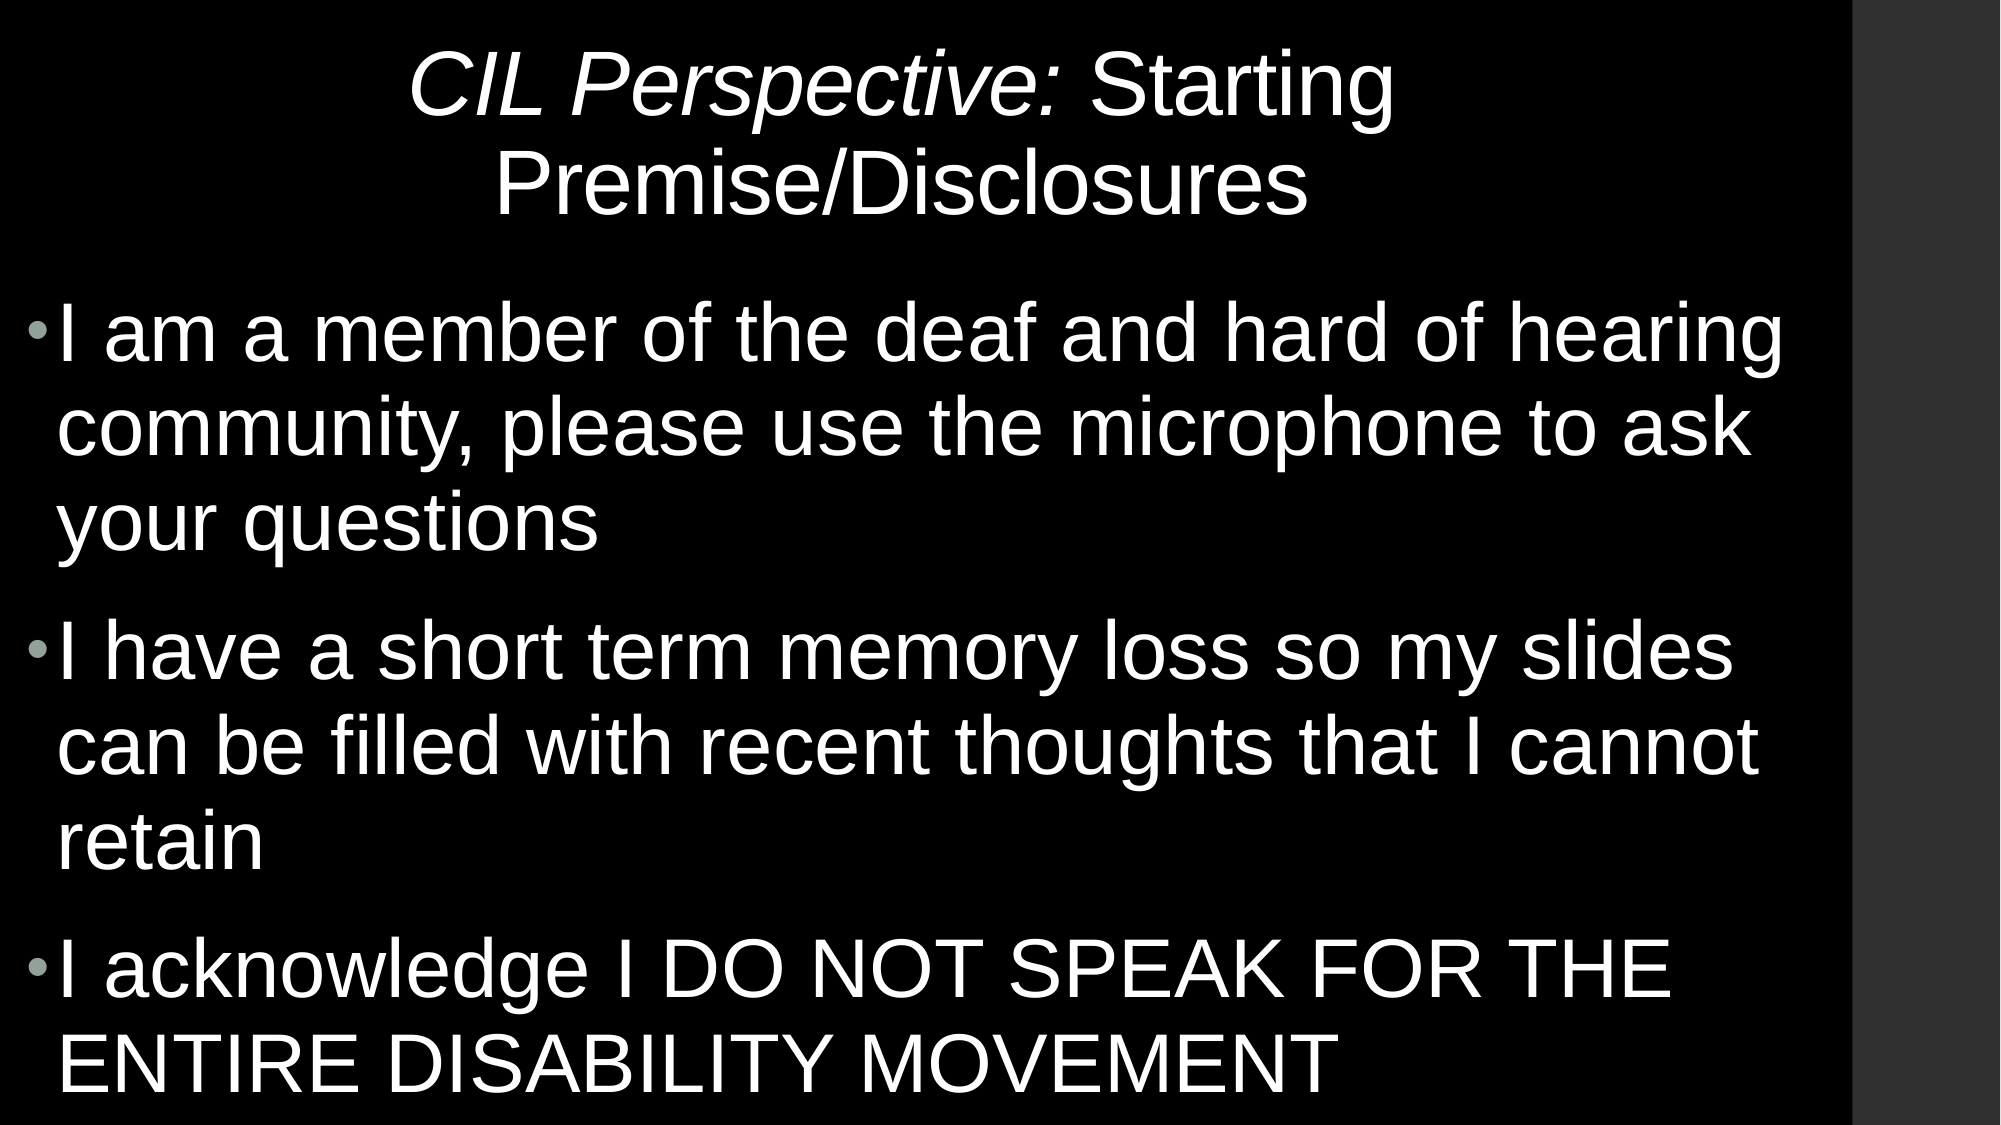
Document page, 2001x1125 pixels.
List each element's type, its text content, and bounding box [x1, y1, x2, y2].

title CIL Perspective: Starting Premise/Disclosures [144, 33, 1660, 242]
list I am a member of the deaf and hard of hearing community, please use the microphone to ask your questions I have a short term memory loss so my slides can be filled with recent thoughts that I cannot retain I acknowledge I DO NOT SPEAK FOR THE ENTIRE DISABILITY MOVEMENT [11, 277, 1856, 1112]
